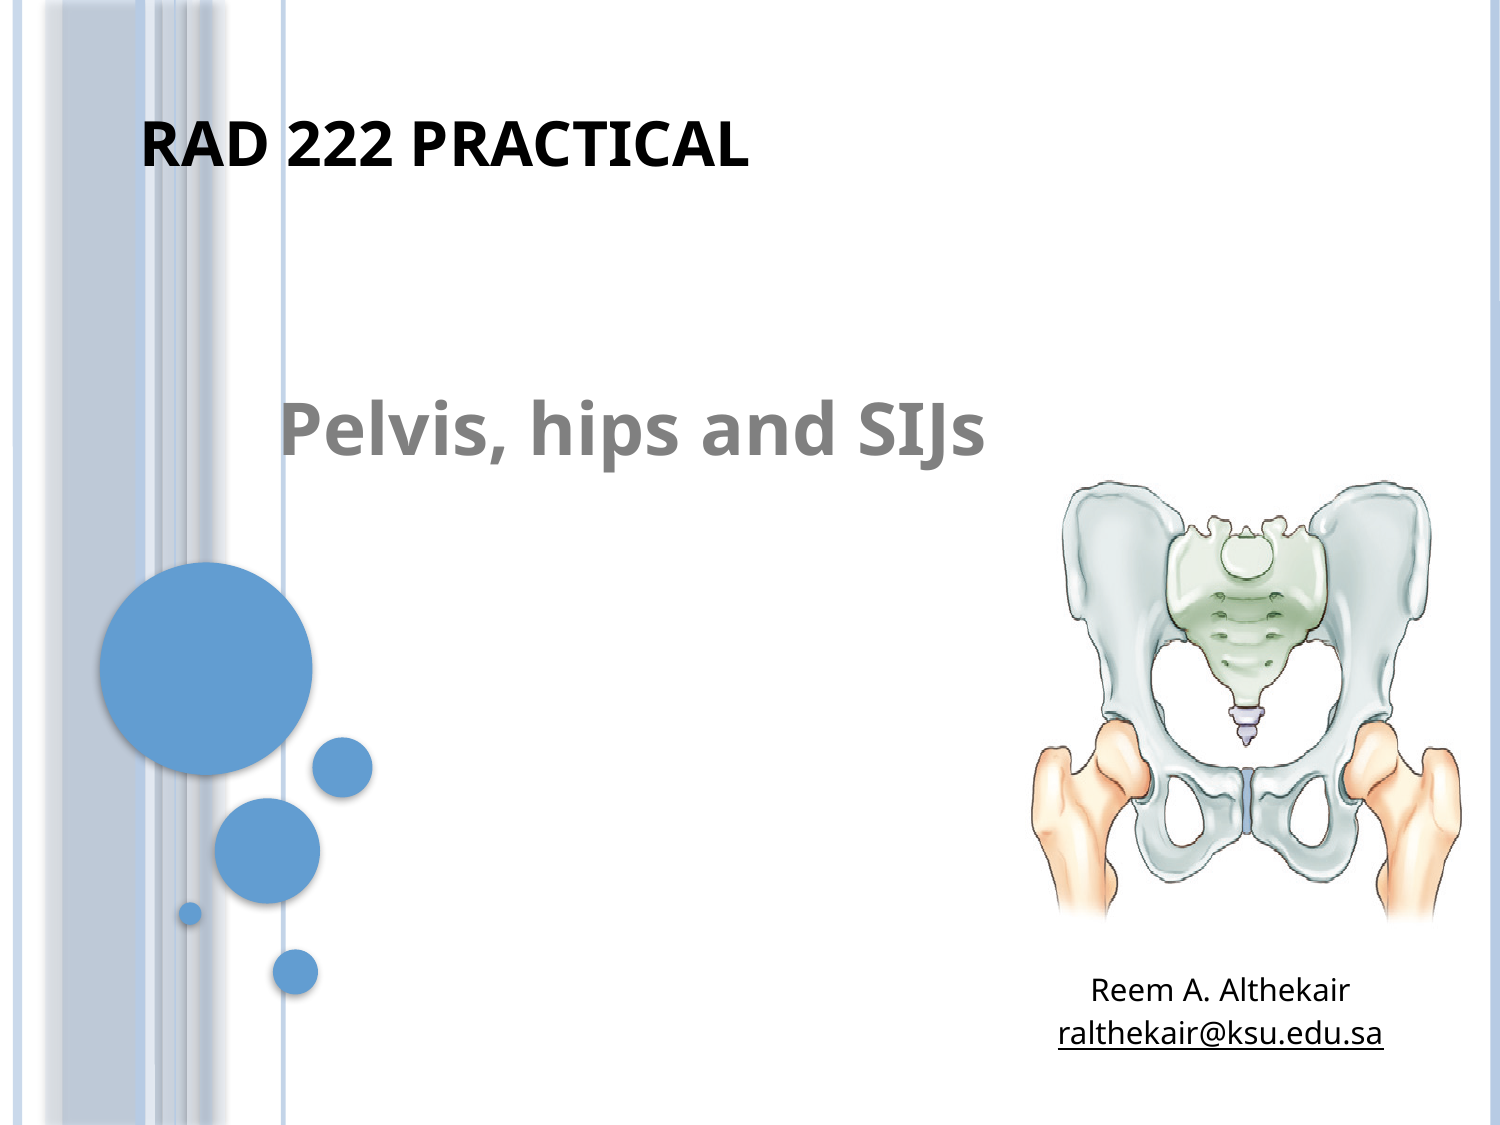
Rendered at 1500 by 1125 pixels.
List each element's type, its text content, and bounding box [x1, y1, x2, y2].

text_box RAD 222 practical [124, 50, 863, 186]
text_box Reem A. Althekair ralthekair@ksu.edu.sa [962, 962, 1488, 1075]
text_box Pelvis, hips and SIJs [224, 375, 1200, 478]
picture [1024, 473, 1476, 930]
